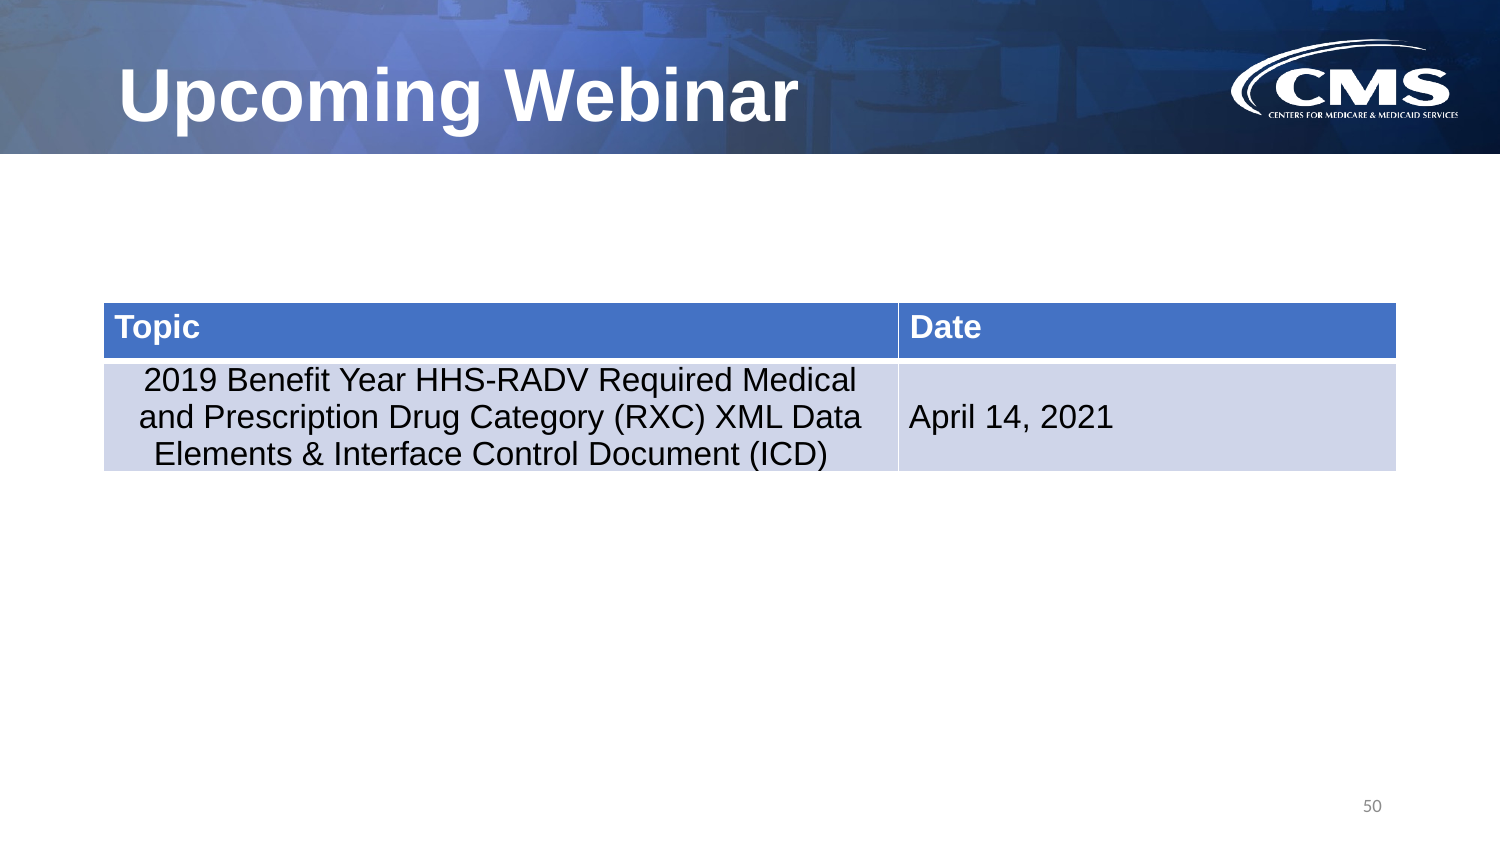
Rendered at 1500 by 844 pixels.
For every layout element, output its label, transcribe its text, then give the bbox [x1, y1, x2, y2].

slide_number 50 [1059, 782, 1397, 827]
table_header Topic [104, 303, 898, 358]
title Upcoming Webinar [103, 15, 1397, 179]
table_header Date [899, 303, 1396, 358]
picture [0, 0, 1500, 154]
table_cell 2019 Benefit Year HHS-RADV Required Medical and Prescription Drug Category (RXC) XML Data Elements & Interface Control Document (ICD) [104, 364, 898, 471]
table_cell April 14, 2021 [899, 364, 1396, 471]
